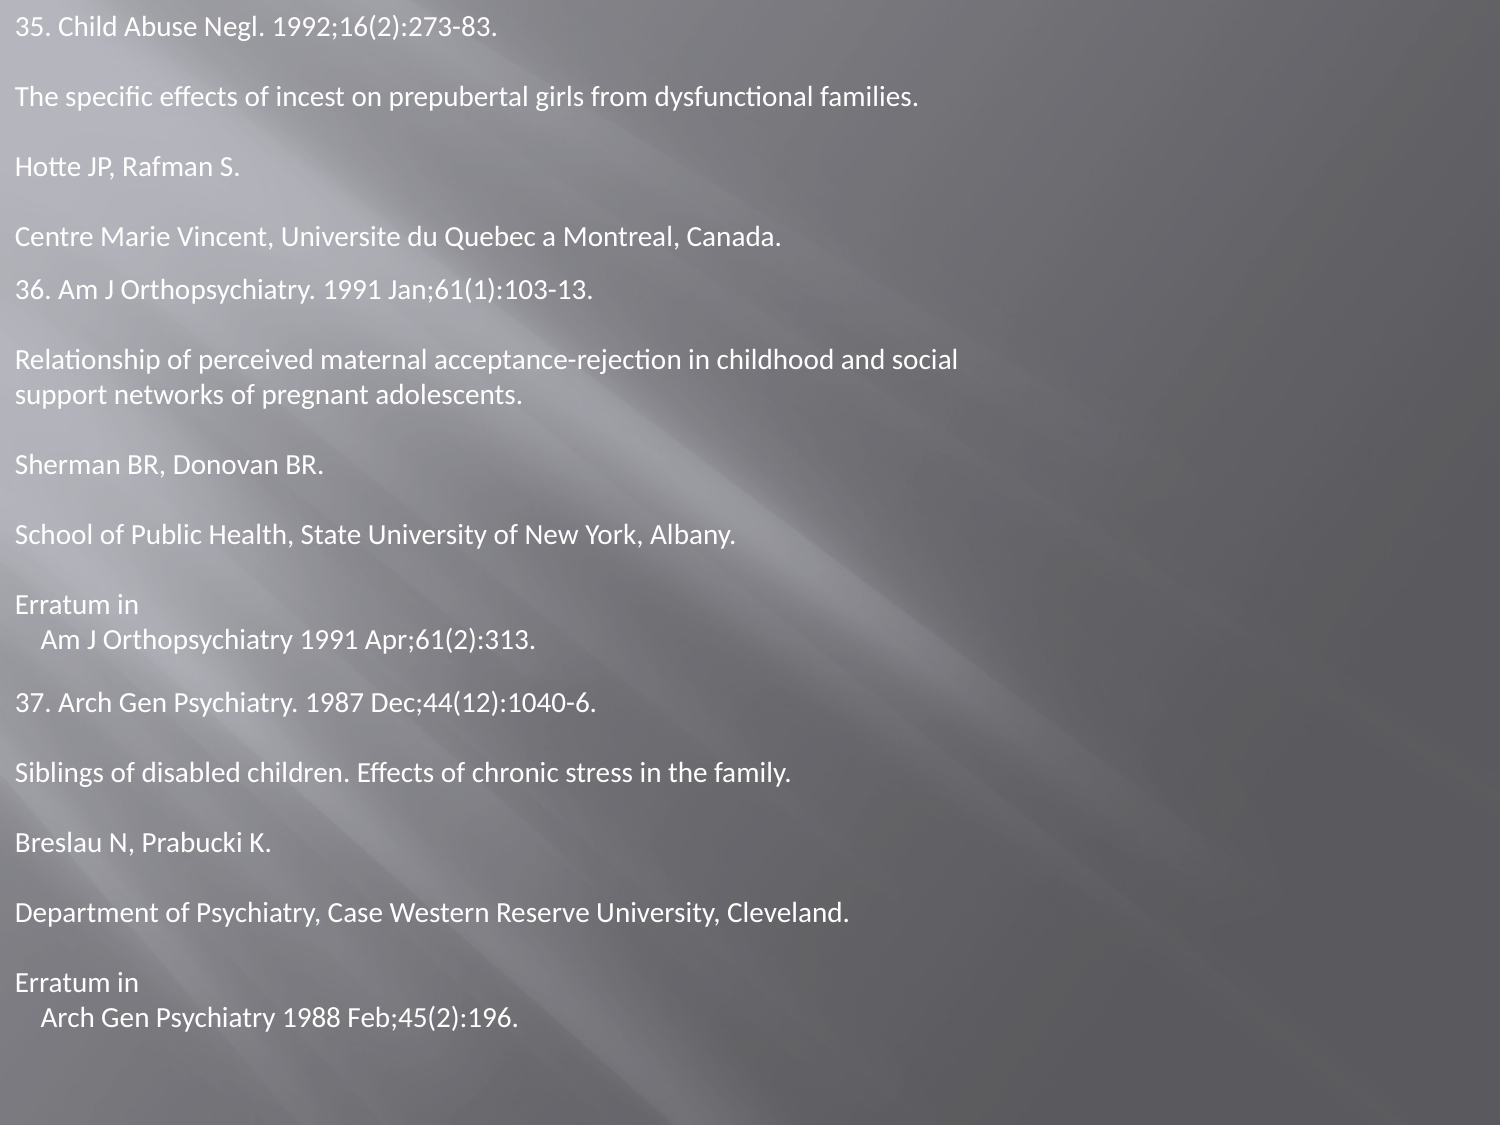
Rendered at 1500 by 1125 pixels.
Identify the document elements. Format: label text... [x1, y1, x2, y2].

text_box 37. Arch Gen Psychiatry. 1987 Dec;44(12):1040-6. Siblings of disabled children. Effects of chronic stress in the family. Breslau N, Prabucki K. Department of Psychiatry, Case Western Reserve University, Cleveland. Erratum in Arch Gen Psychiatry 1988 Feb;45(2):196. [0, 676, 1500, 1041]
text_box 36. Am J Orthopsychiatry. 1991 Jan;61(1):103-13. Relationship of perceived maternal acceptance-rejection in childhood and social support networks of pregnant adolescents. Sherman BR, Donovan BR. School of Public Health, State University of New York, Albany. Erratum in Am J Orthopsychiatry 1991 Apr;61(2):313. [0, 228, 1500, 663]
text_box 35. Child Abuse Negl. 1992;16(2):273-83. The specific effects of incest on prepubertal girls from dysfunctional families. Hotte JP, Rafman S. Centre Marie Vincent, Universite du Quebec a Montreal, Canada. [0, 0, 1500, 228]
